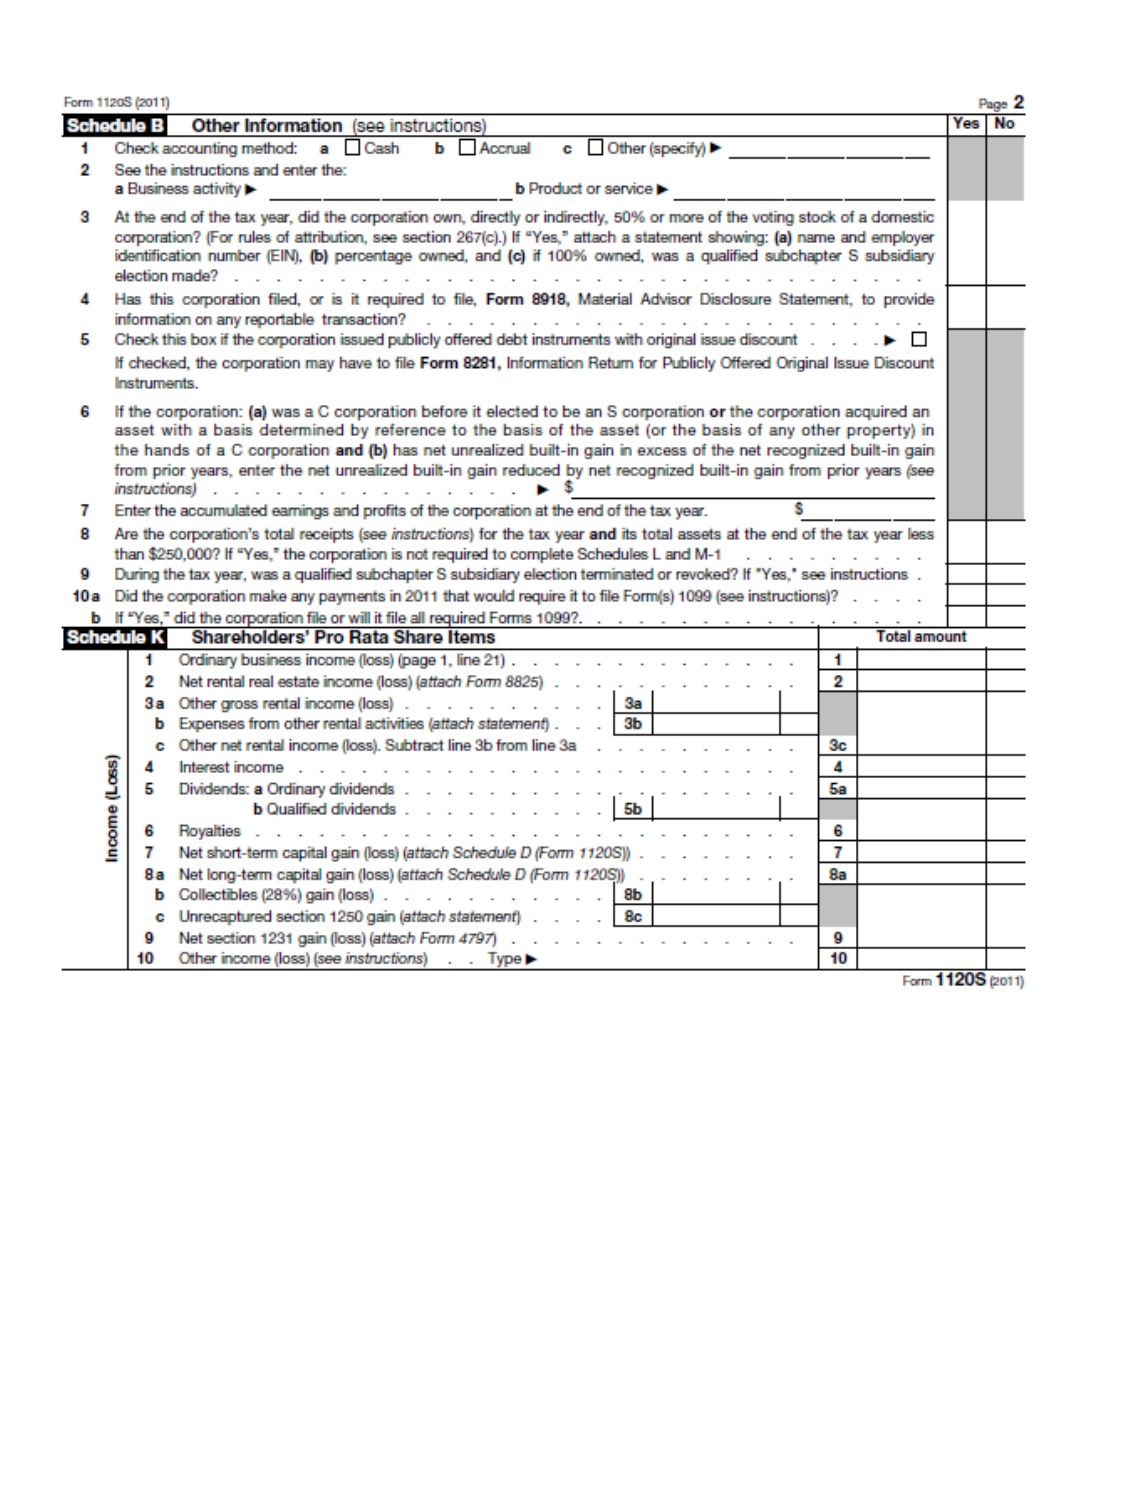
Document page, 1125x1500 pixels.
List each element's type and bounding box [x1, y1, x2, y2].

picture [0, 30, 1088, 1422]
